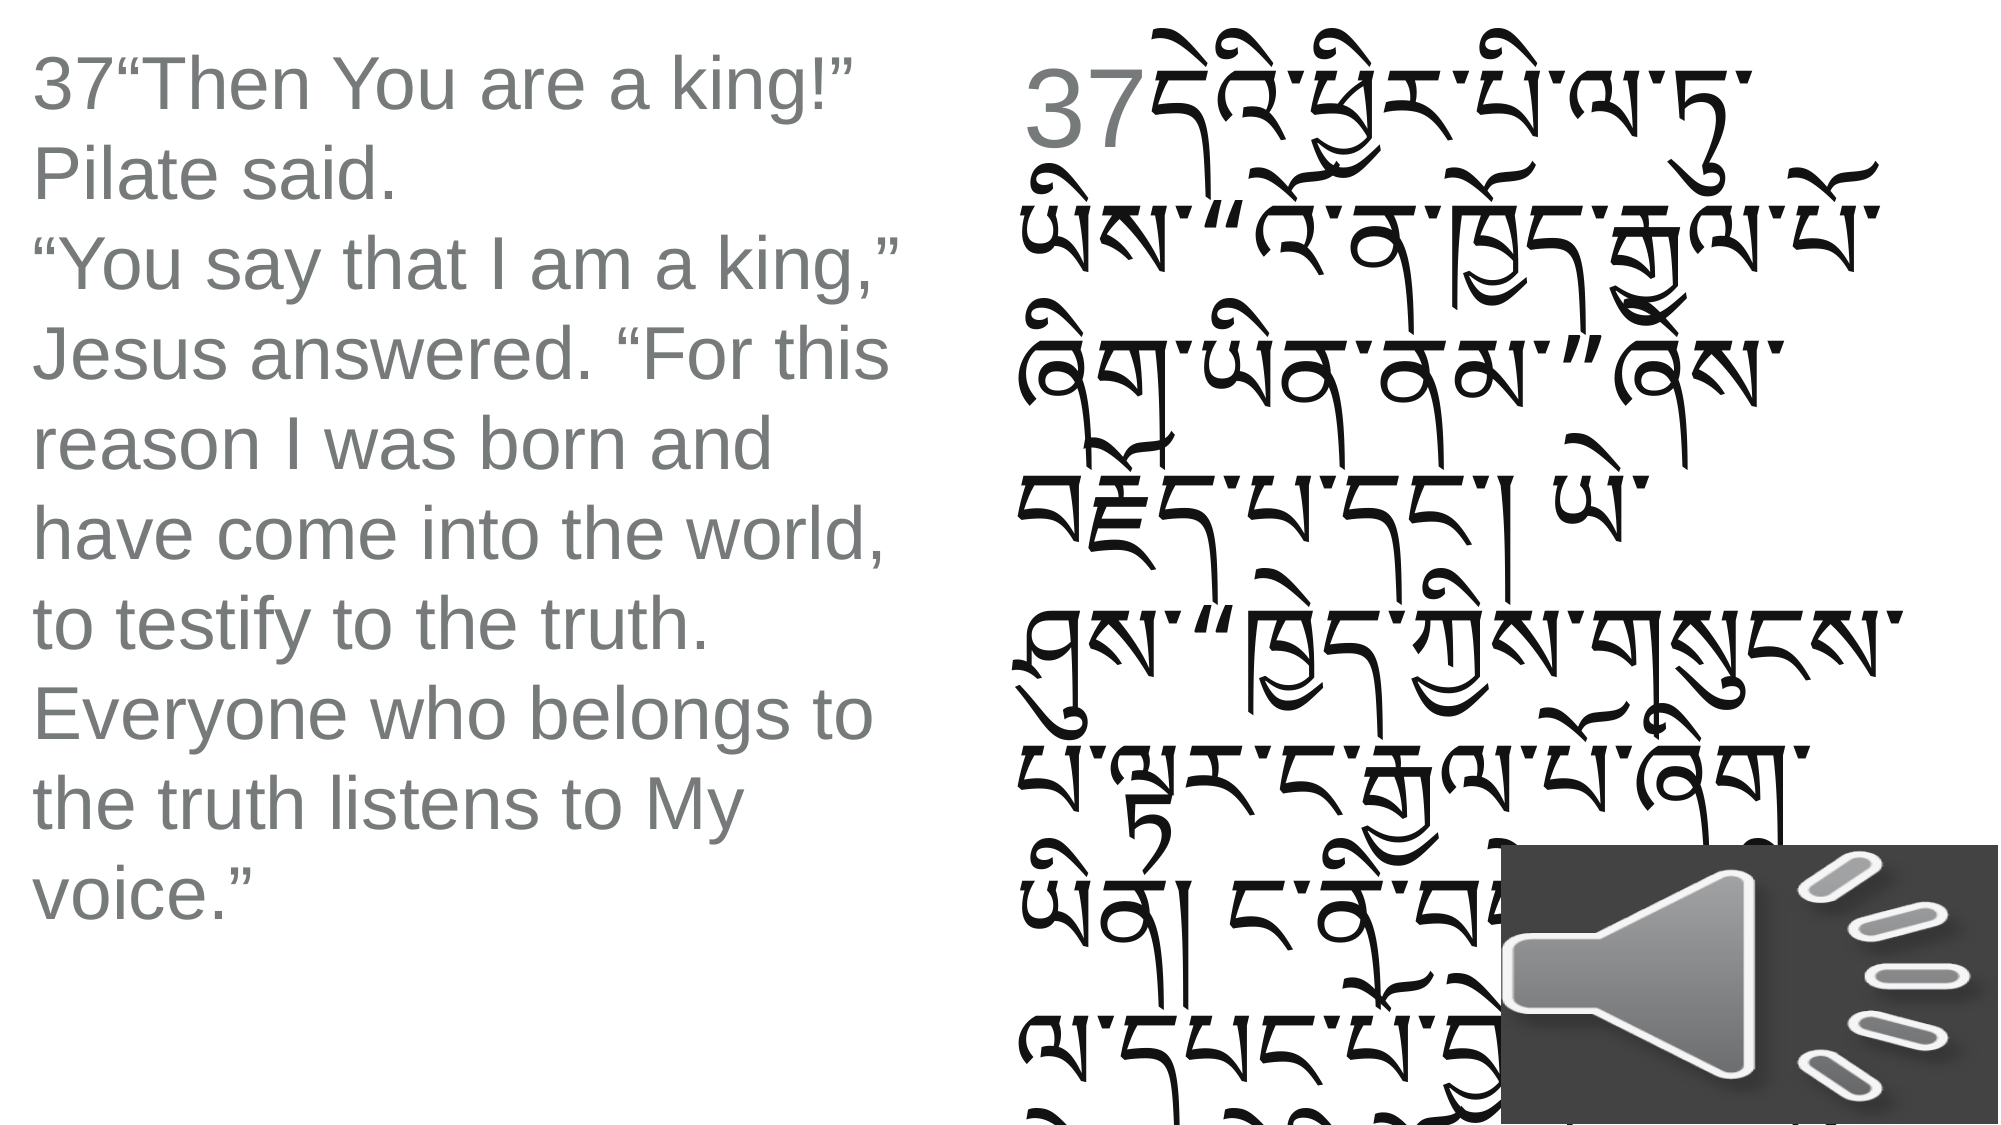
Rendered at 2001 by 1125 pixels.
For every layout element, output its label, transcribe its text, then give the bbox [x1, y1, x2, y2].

text_box 37དེའི་ཕྱིར་པི་ལ་ཏུ་ཡིས་“འོ་ན་ཁྱོད་རྒྱལ་པོ་ཞིག་ཡིན་ནམ་”ཞེས་བརྗོད་པ་དང༌། ཡེ་ཤུས་“ཁྱེད་ཀྱིས་གསུངས་པ་ལྟར་ང་རྒྱལ་པོ་ཞིག་ཡིན། ང་ནི་བདེན་པ་ཉིད་ལ་དཔང་པོ་བྱེད་པའི་ཕྱིར་སྐྱེས། དེའི་དོན་དུ་ང་འཇིག་རྟེན་དུ་ཡོང༌། སུ་ཡང་བདེན་པ་ཉིད་ནས་ཡིན་པ་དེས་ངའི་བཀའ་ལ་ཉན་ནོ་”ཞེས་གསུངས། [999, 27, 2000, 1104]
text_box 37“Then You are a king!” Pilate said. “You say that I am a king,” Jesus answered. “For this reason I was born and have come into the world, to testify to the truth. Everyone who belongs to the truth listens to My voice.” [18, 27, 973, 1104]
picture [1500, 843, 2000, 1125]
